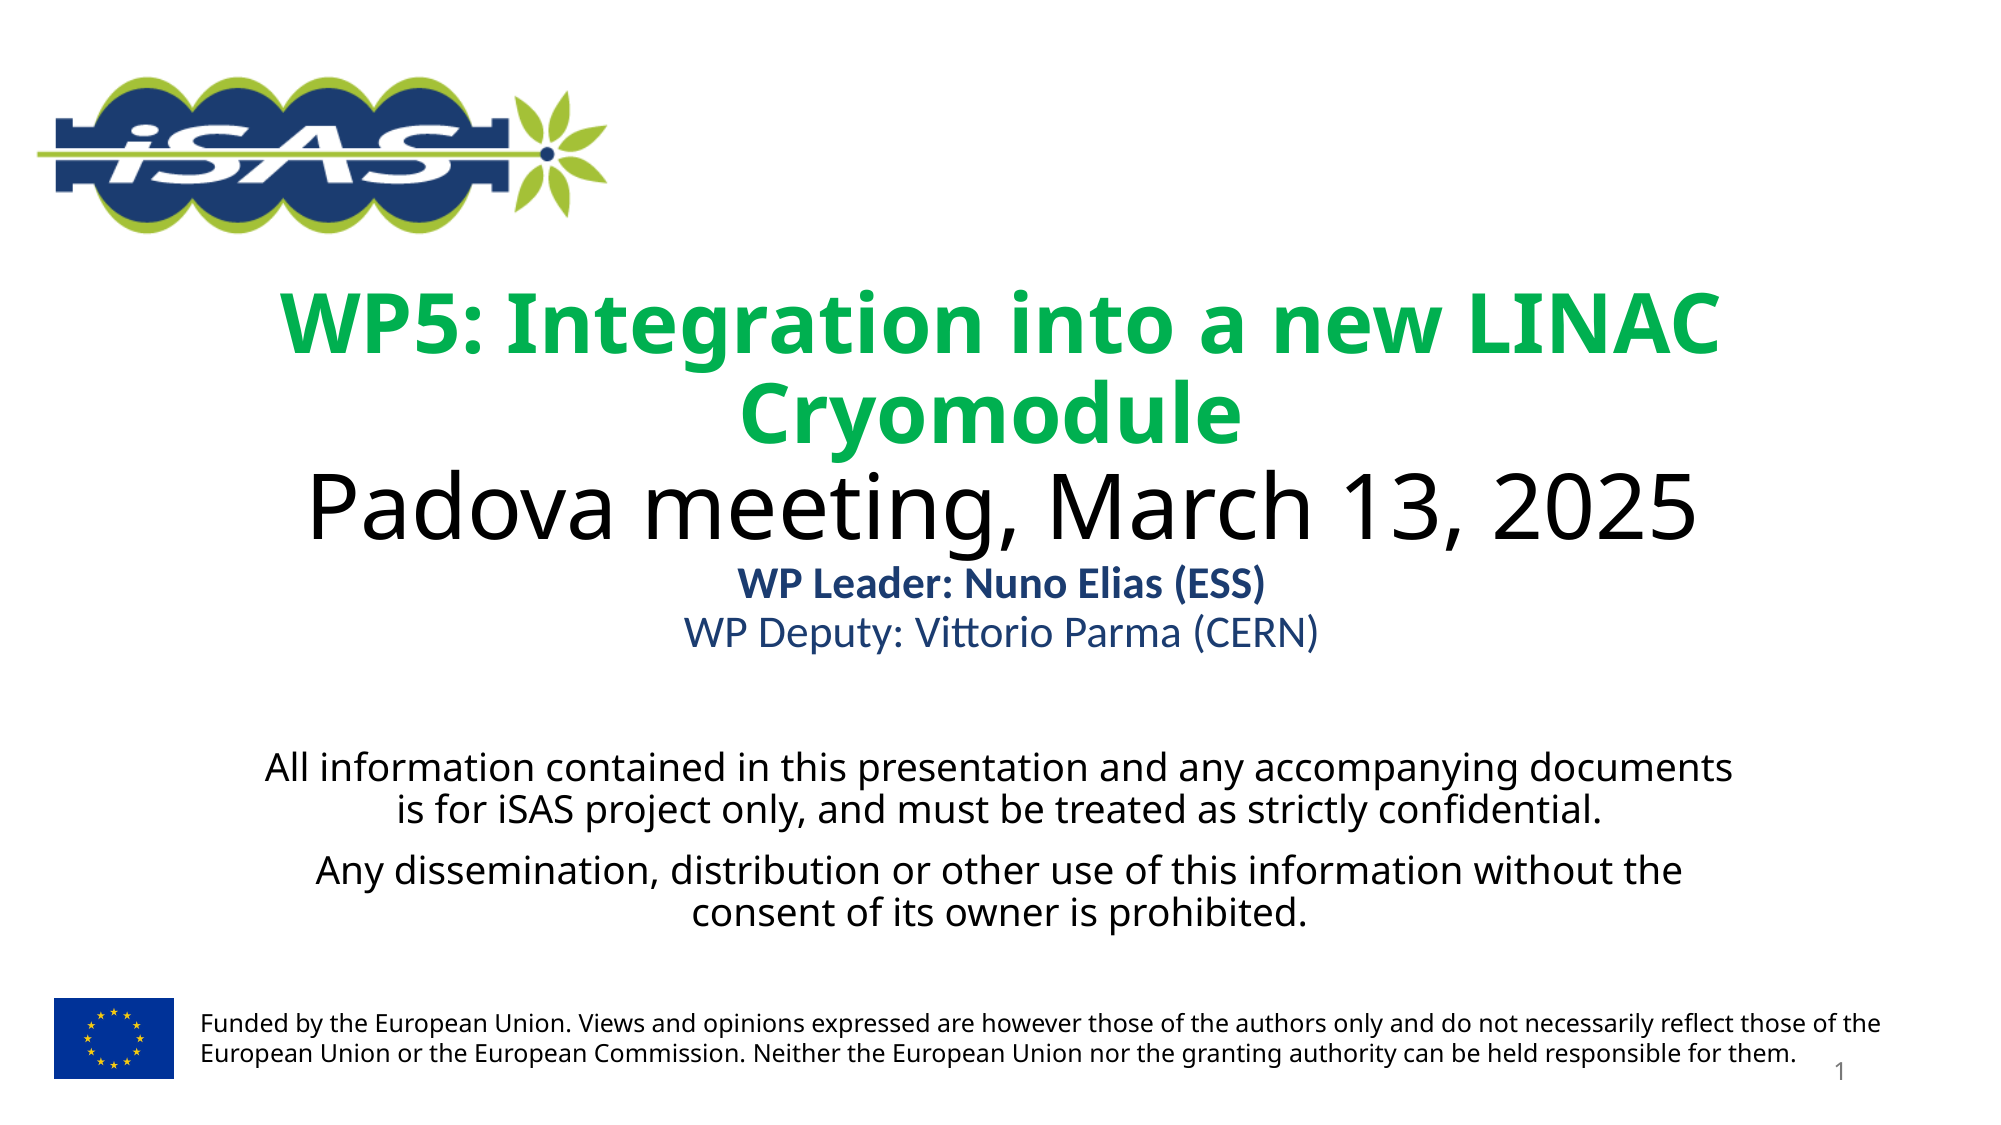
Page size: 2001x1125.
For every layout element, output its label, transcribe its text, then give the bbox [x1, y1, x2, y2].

text_box Funded by the European Union. Views and opinions expressed are however those of the authors only and do not necessarily reflect those of the European Union or the European Commission. Neither the European Union nor the granting authority can be held responsible for them. [185, 1000, 1980, 1075]
text_box [0, 890, 2000, 966]
picture [26, 61, 620, 249]
subtitle All information contained in this presentation and any accompanying documents is for iSAS project only, and must be treated as strictly confidential. Any dissemination, distribution or other use of this information without the consent of its owner is prohibited. [249, 674, 1750, 890]
title WP5: Integration into a new LINAC Cryomodule Padova meeting, March 13, 2025 WP Leader: Nuno Elias (ESS) WP Deputy: Vittorio Parma (CERN) [54, 273, 1950, 666]
slide_number 1 [1412, 1042, 1863, 1103]
picture [54, 998, 175, 1079]
